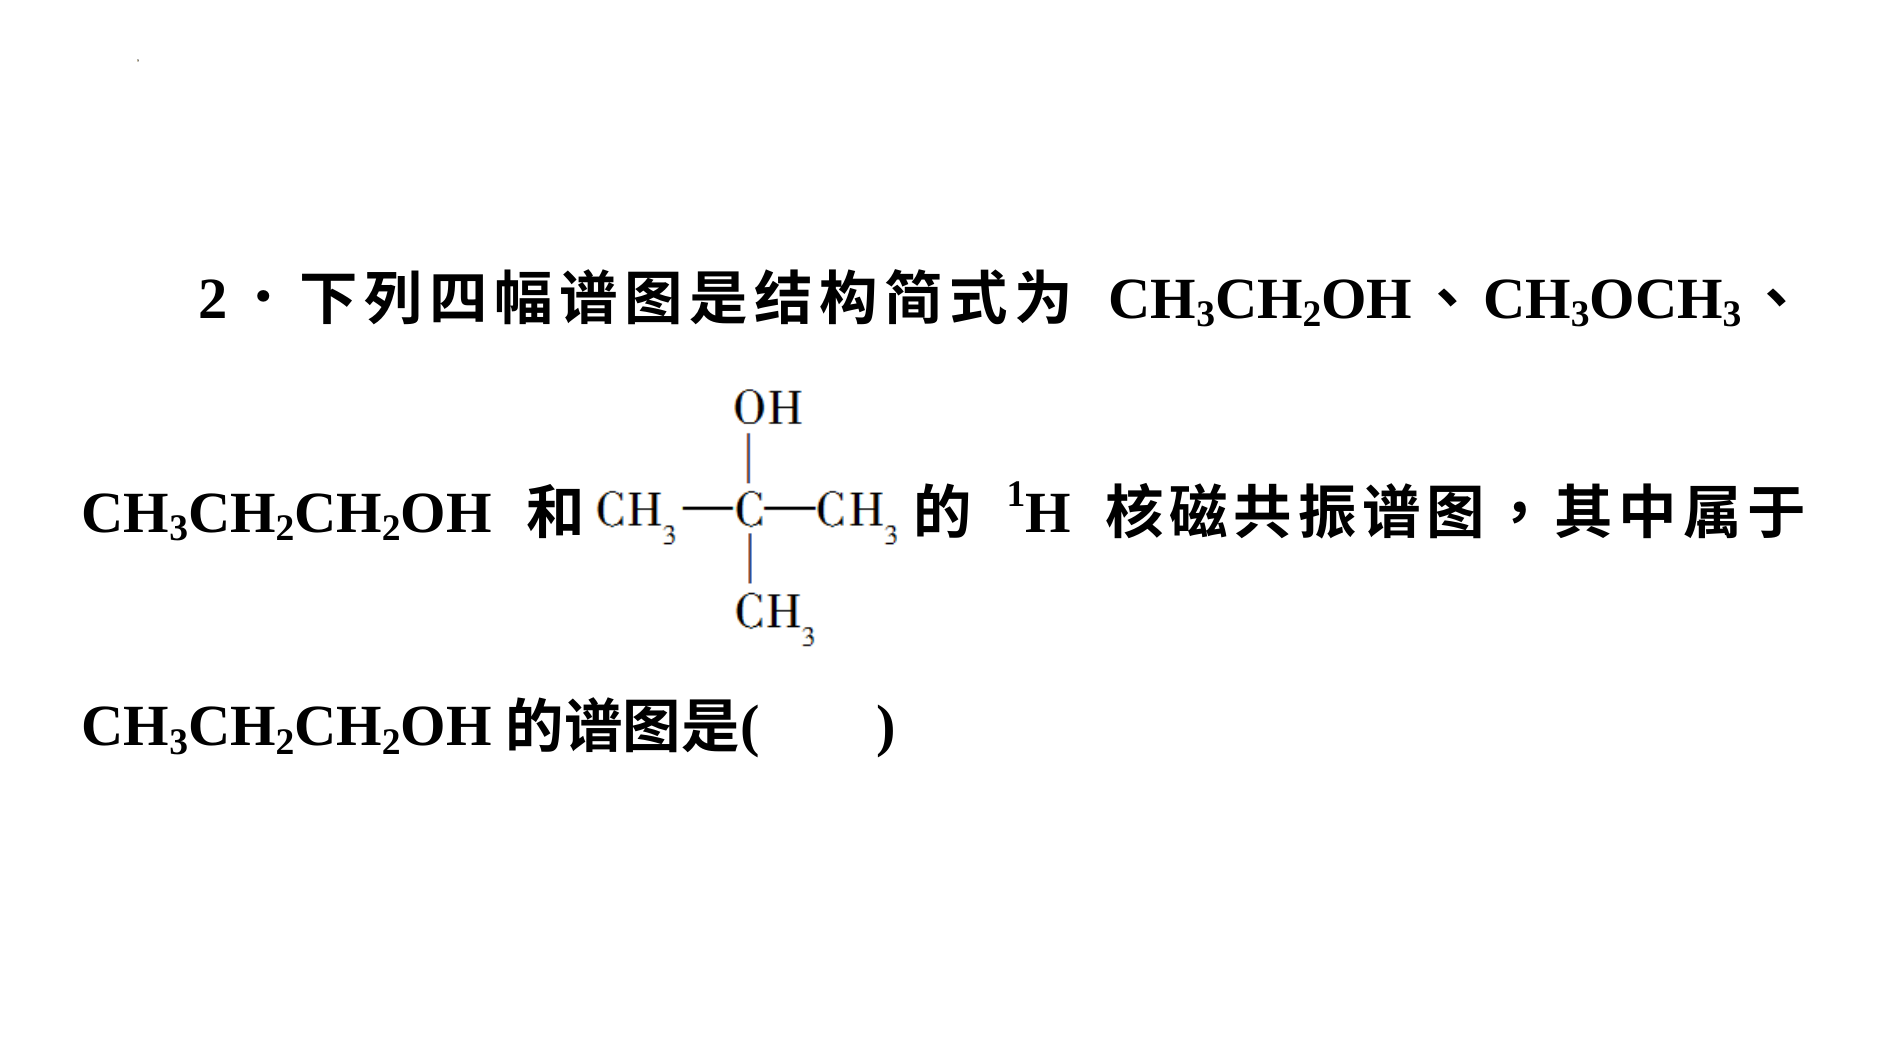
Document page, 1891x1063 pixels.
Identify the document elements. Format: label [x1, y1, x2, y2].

text_box [81, 260, 1809, 803]
